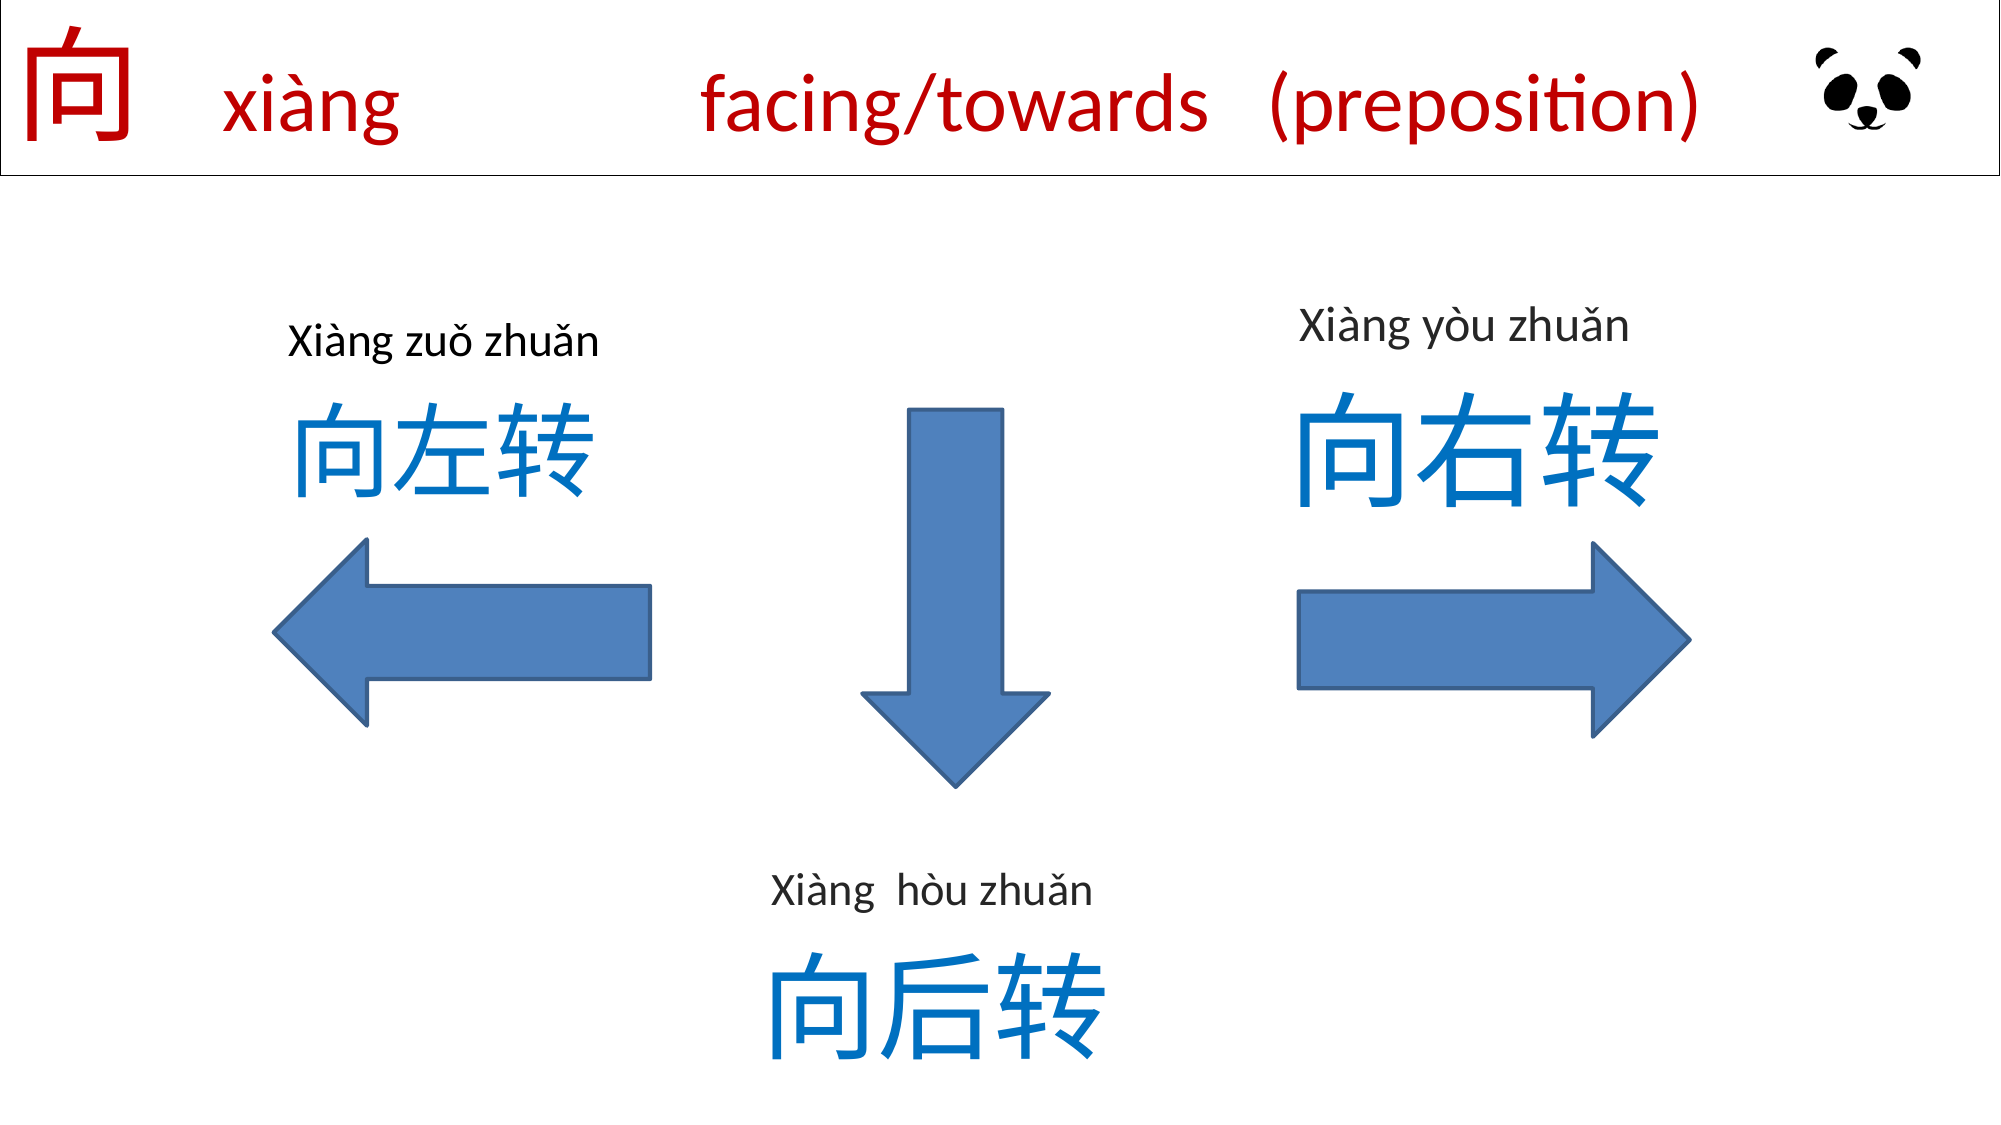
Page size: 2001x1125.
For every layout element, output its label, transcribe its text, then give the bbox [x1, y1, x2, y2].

text_box Xiàng yòu zhuǎn 向右转 [1273, 283, 1720, 541]
text_box [860, 407, 1052, 790]
text_box [83, 0, 1828, 302]
text_box 向 xiàng facing/towards (preposition) [1828, 0, 2000, 176]
picture [1797, 21, 1937, 162]
text_box [1296, 541, 1692, 739]
text_box Xiàng hòu zhuǎn 向后转 [745, 851, 1193, 1083]
text_box 向 xiàng facing/towards (preposition) [0, 0, 83, 176]
text_box [271, 537, 653, 728]
list Xiàng zuǒ zhuǎn 向左转 [273, 301, 721, 518]
